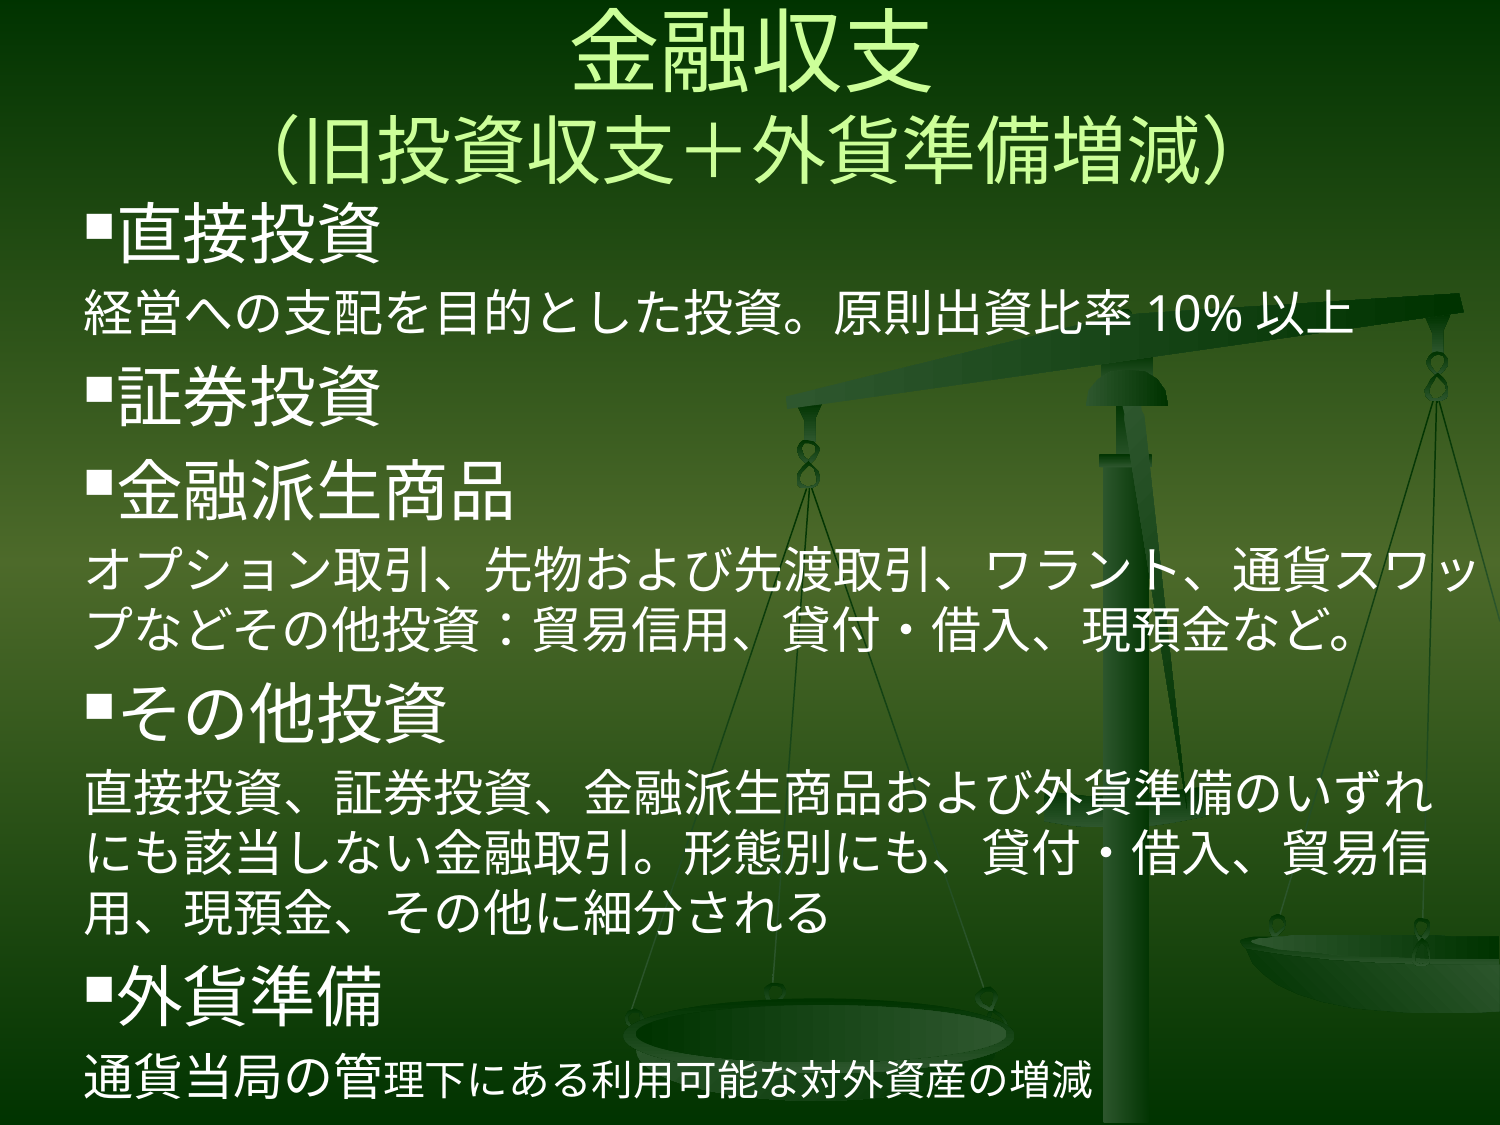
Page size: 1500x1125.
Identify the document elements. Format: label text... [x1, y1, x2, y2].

list 直接投資 経営への支配を目的とした投資。原則出資比率10%以上 証券投資 金融派生商品 オプション取引、先物および先渡取引、ワラント、通貨スワップなどその他投資：貿易信用、貸付・借入、現預金など。 その他投資 直接投資、証券投資、金融派生商品および外貨準備のいずれにも該当しない金融取引。形態別にも、貸付・借入、貿易信用、現預金、その他に細分される 外貨準備 通貨当局の管理下にある利用可能な対外資産の増減 [67, 184, 1498, 928]
title 金融収支 （旧投資収支＋外貨準備増減） [76, 0, 1427, 184]
